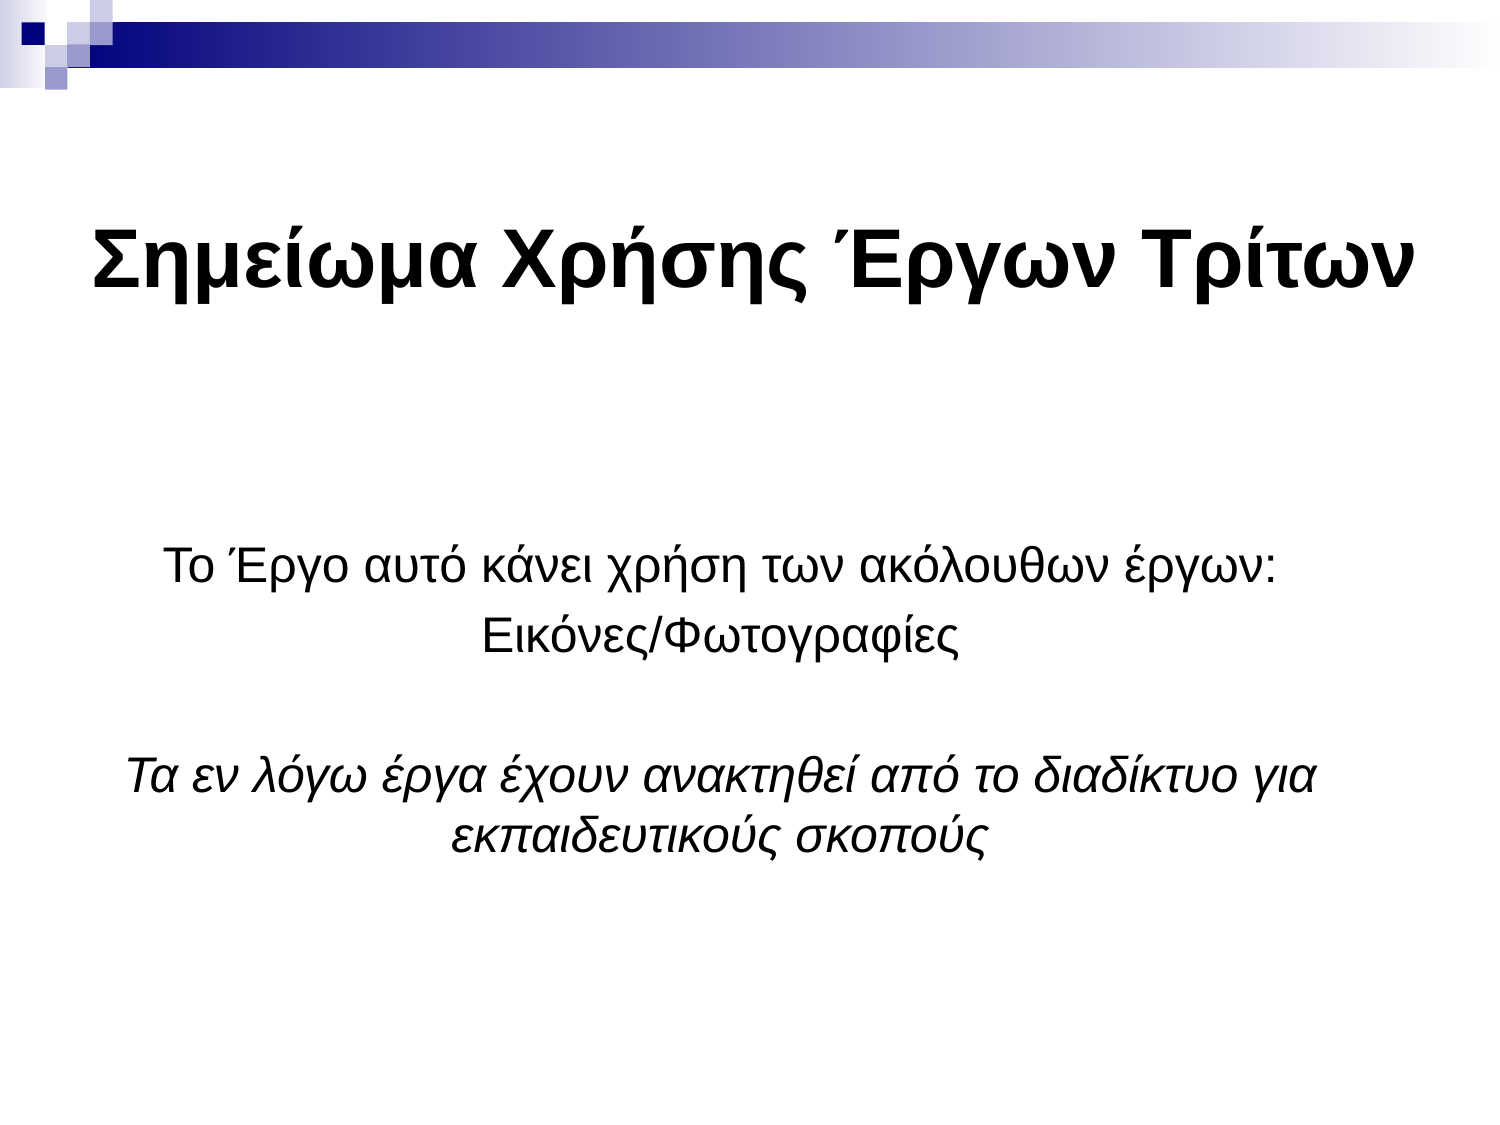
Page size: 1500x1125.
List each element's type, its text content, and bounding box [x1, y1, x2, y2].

title Σημείωμα Χρήσης Έργων Τρίτων [76, 160, 1459, 349]
list Το Έργο αυτό κάνει χρήση των ακόλουθων έργων: Εικόνες/Φωτογραφίες Τα εν λόγω έργα έχουν ανακτηθεί από το διαδίκτυο για εκπαιδευτικούς σκοπούς [76, 385, 1365, 1012]
